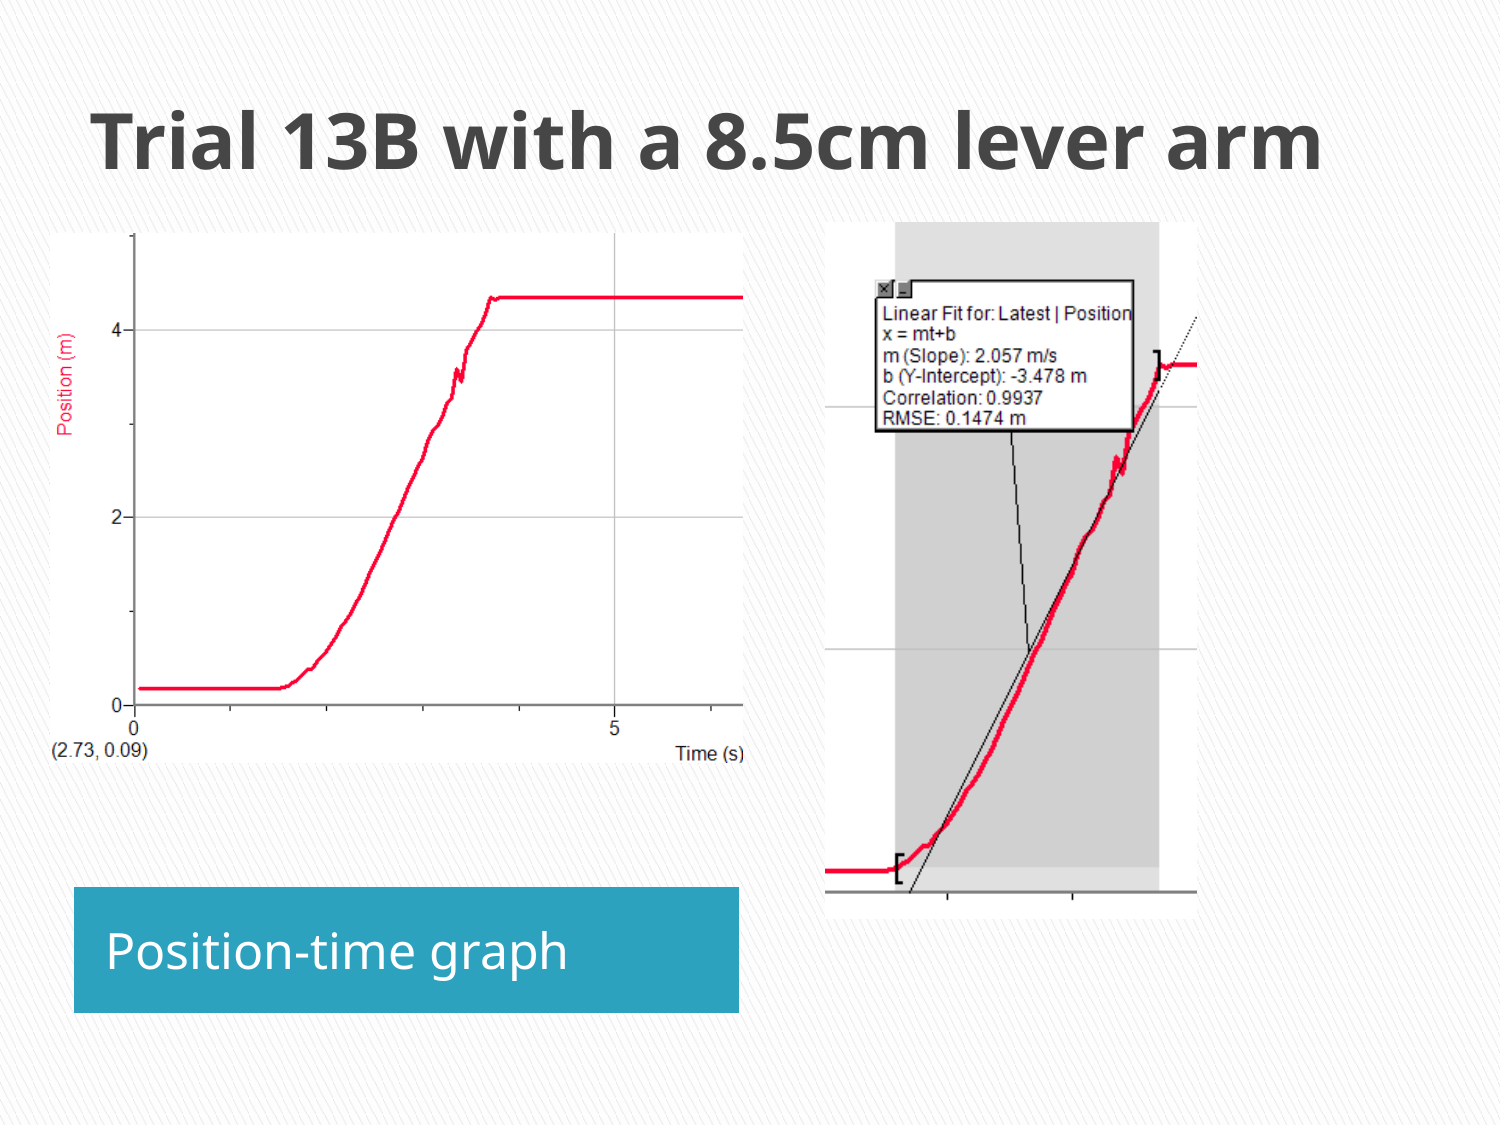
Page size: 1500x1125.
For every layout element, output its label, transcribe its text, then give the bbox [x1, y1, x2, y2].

list Position-time graph [74, 887, 739, 1013]
picture [824, 221, 1198, 920]
title Trial 13B with a 8.5cm lever arm [75, 44, 1425, 233]
picture [49, 233, 743, 763]
